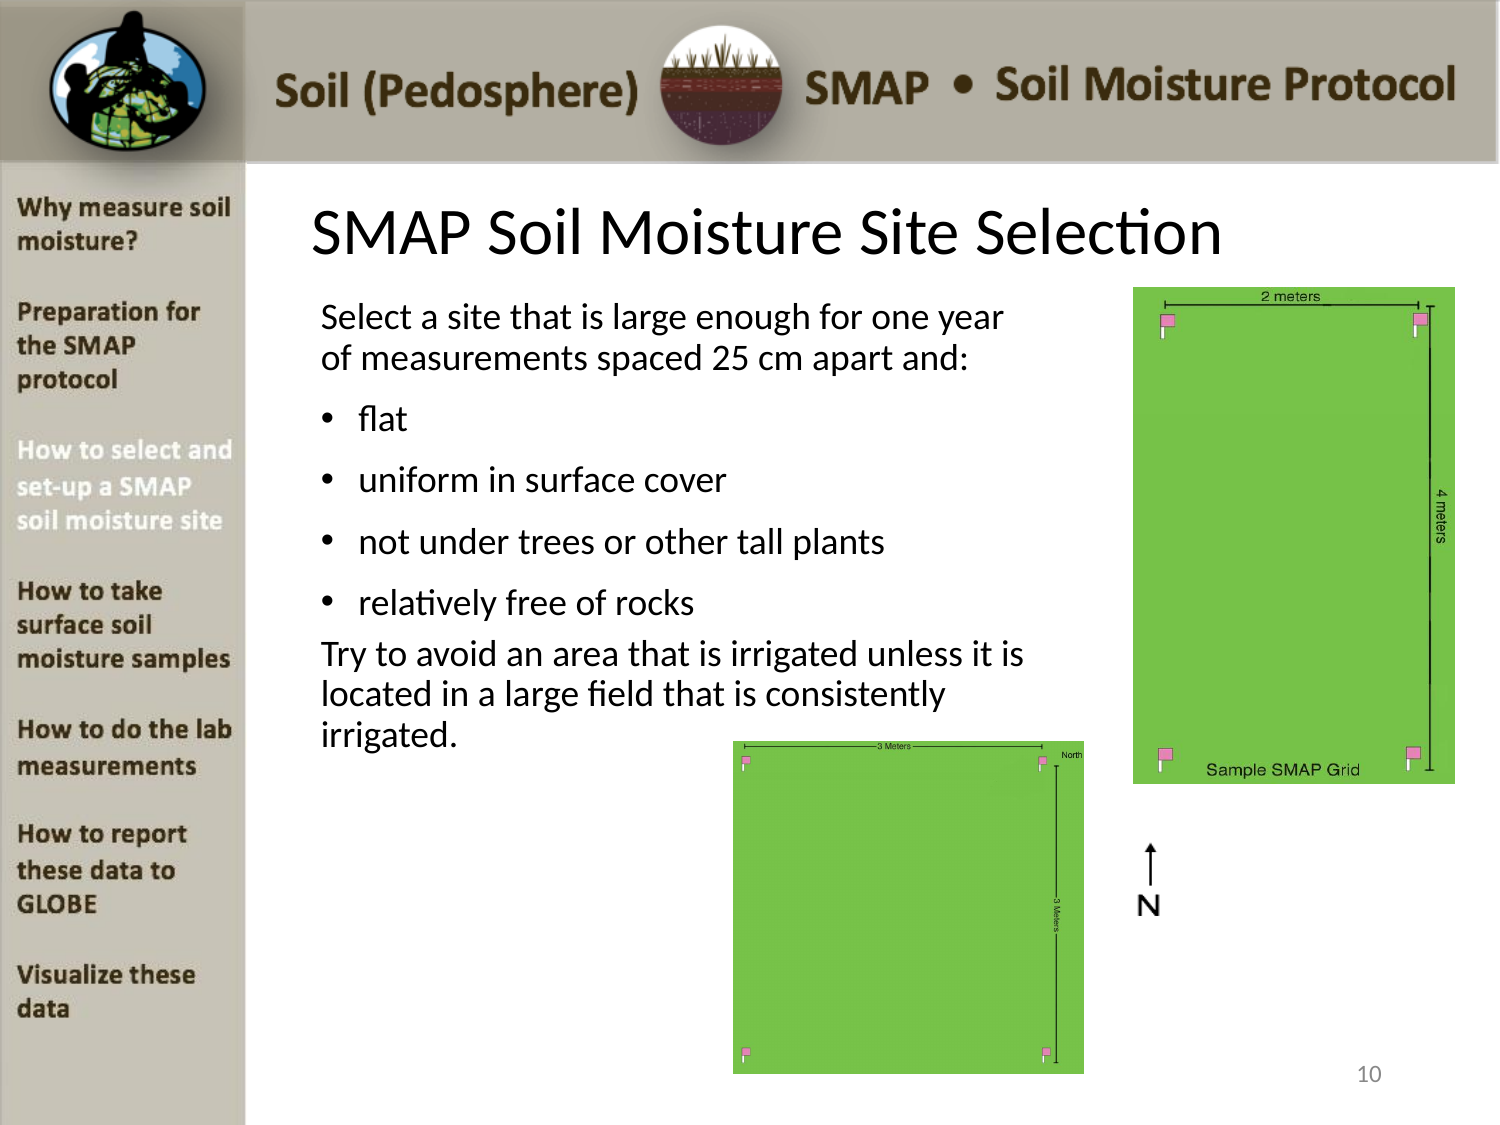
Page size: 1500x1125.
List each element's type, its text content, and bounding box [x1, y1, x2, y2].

title SMAP Soil Moisture Site Selection [296, 171, 1500, 342]
list Select a site that is large enough for one year of measurements spaced 25 cm apart and: flat uniform in surface cover not under trees or other tall plants relatively free of rocks Try to avoid an area that is irrigated unless it is located in a large field that is consistently irrigated. [305, 289, 1048, 1004]
picture [1133, 287, 1455, 784]
picture [733, 741, 1084, 1074]
picture [1107, 827, 1179, 939]
slide_number ‹#› [1059, 1042, 1397, 1103]
picture [0, 0, 1500, 1125]
